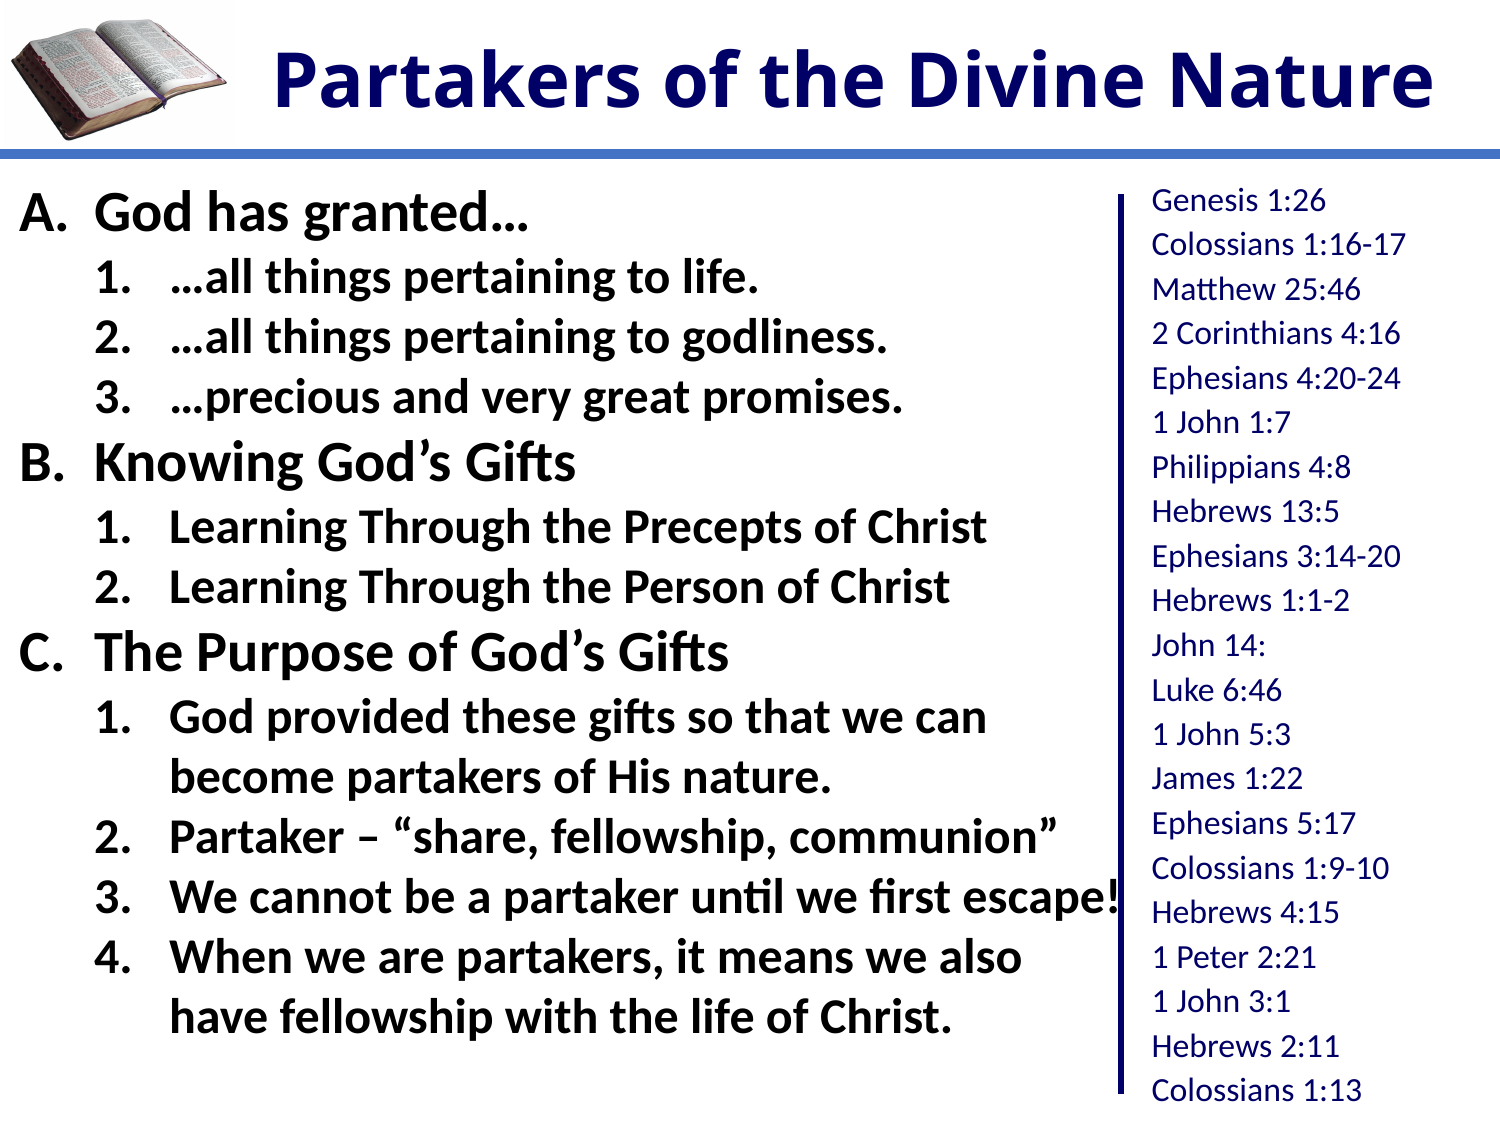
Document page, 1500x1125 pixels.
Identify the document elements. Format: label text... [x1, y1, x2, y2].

list Genesis 1:26 Colossians 1:16-17 Matthew 25:46 2 Corinthians 4:16 Ephesians 4:20-24 1 John 1:7 Philippians 4:8 Hebrews 13:5 Ephesians 3:14-20 Hebrews 1:1-2 John 14: Luke 6:46 1 John 5:3 James 1:22 Ephesians 5:17 Colossians 1:9-10 Hebrews 4:15 1 Peter 2:21 1 John 3:1 Hebrews 2:11 Colossians 1:13 [1136, 166, 1500, 1125]
picture [4, 0, 236, 153]
list God has granted… …all things pertaining to life. …all things pertaining to godliness. …precious and very great promises. Knowing God’s Gifts Learning Through the Precepts of Christ Learning Through the Person of Christ The Purpose of God’s Gifts God provided these gifts so that we can become partakers of His nature. Partaker – “share, fellowship, communion” We cannot be a partaker until we first escape! When we are partakers, it means we also have fellowship with the life of Christ. [4, 165, 1136, 1125]
text_box Partakers of the Divine Nature [206, 159, 1500, 166]
text_box Partakers of the Divine Nature [236, 0, 1500, 149]
